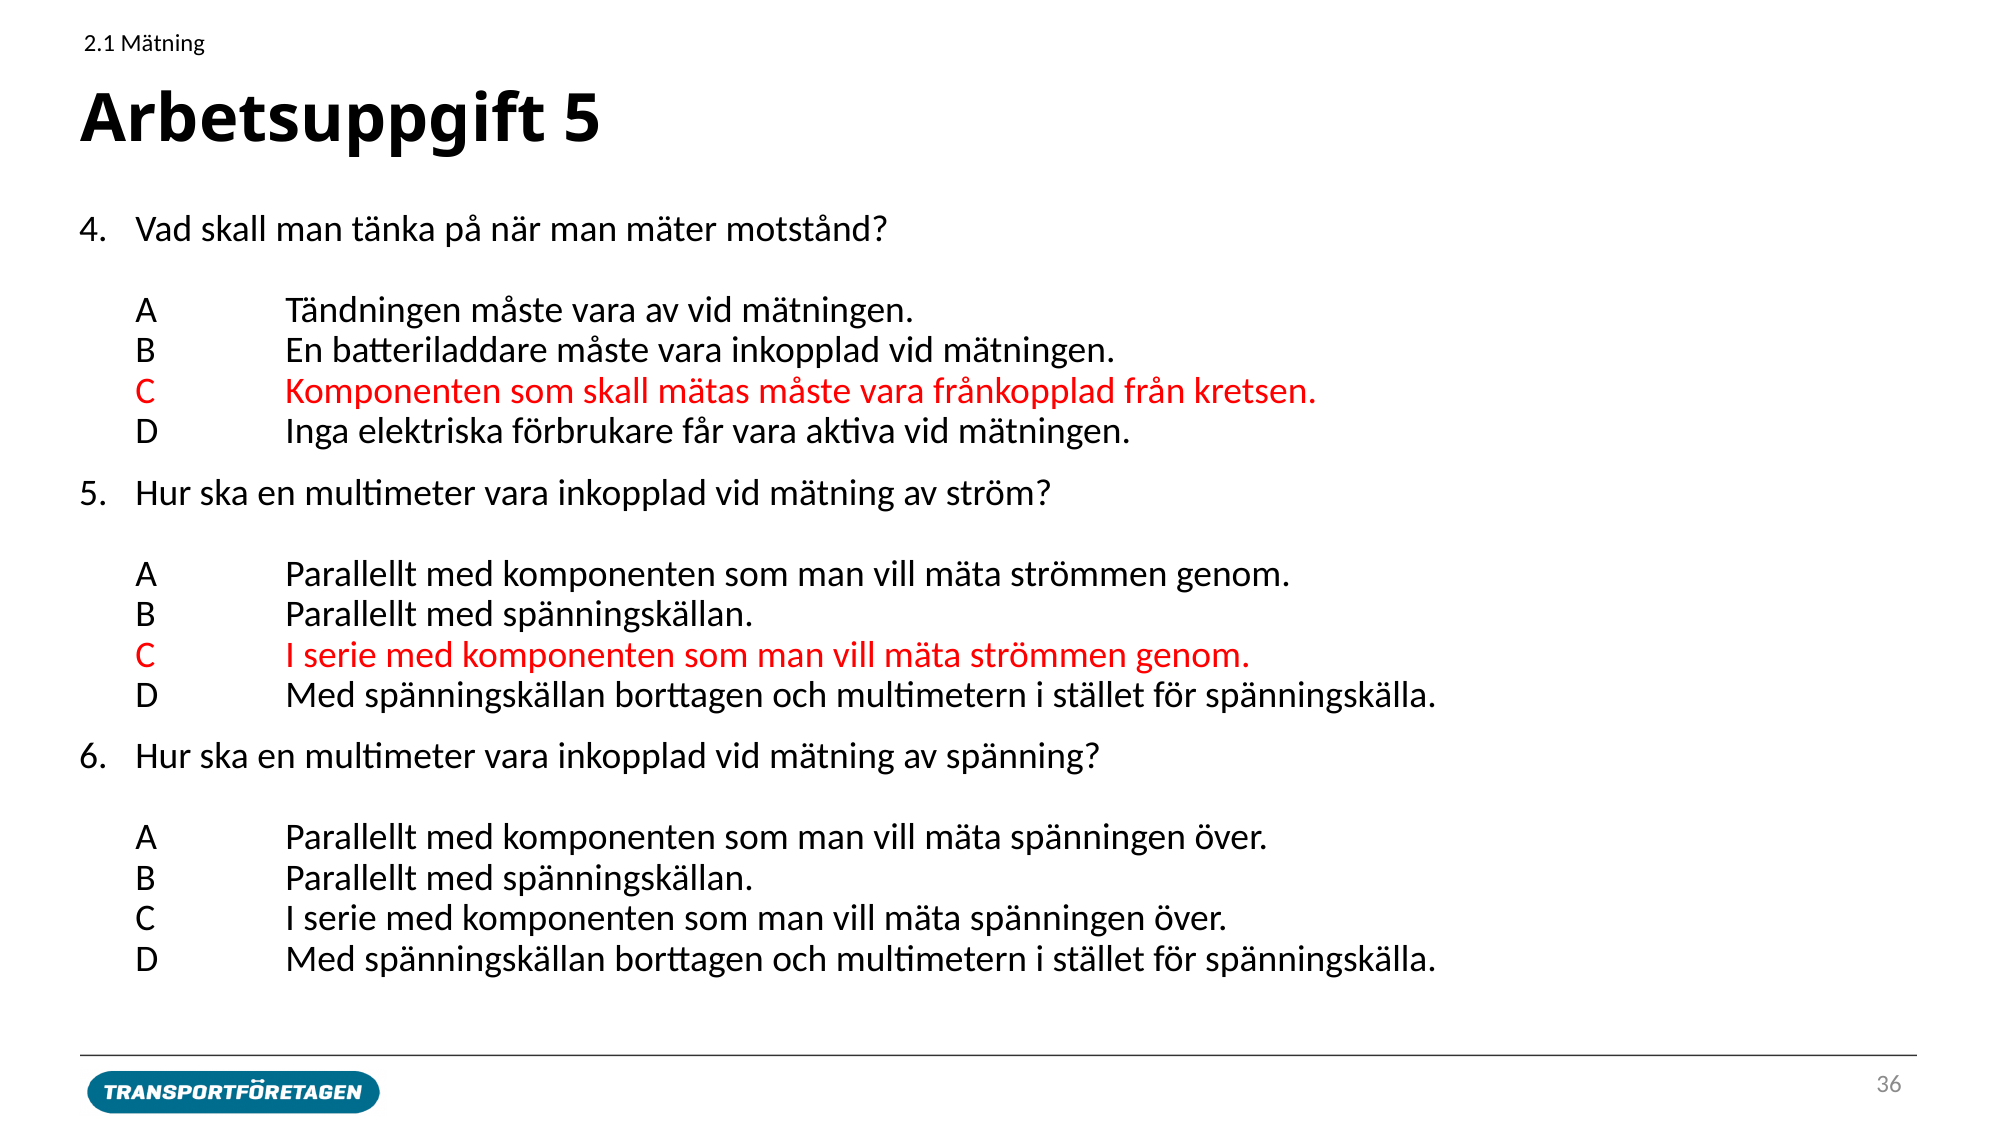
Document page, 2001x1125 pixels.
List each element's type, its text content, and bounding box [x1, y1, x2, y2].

list 2.1 Mätning [83, 23, 1128, 65]
picture [79, 1069, 387, 1116]
slide_number 36 [1798, 1053, 1917, 1113]
list Vad skall man tänka på när man mäter motstånd? A Tändningen måste vara av vid mätningen. B En batteriladdare måste vara inkopplad vid mätningen. C Komponenten som skall mätas måste vara frånkopplad från kretsen. D Inga elektriska förbrukare får vara aktiva vid mätningen. Hur ska en multimeter vara inkopplad vid mätning av ström? A Parallellt med komponenten som man vill mäta strömmen genom. B Parallellt med spänningskällan. C I serie med komponenten som man vill mäta strömmen genom. D Med spänningskällan borttagen och multimetern i stället för spänningskälla. Hur ska en multimeter vara inkopplad vid mätning av spänning? A Parallellt med komponenten som man vill mäta spänningen över. B Parallellt med spänningskällan. C I serie med komponenten som man vill mäta spänningen över. D Med spänningskällan borttagen och multimetern i stället för spänningskälla. [79, 209, 1918, 1042]
title Arbetsuppgift 5 [80, 83, 1919, 197]
